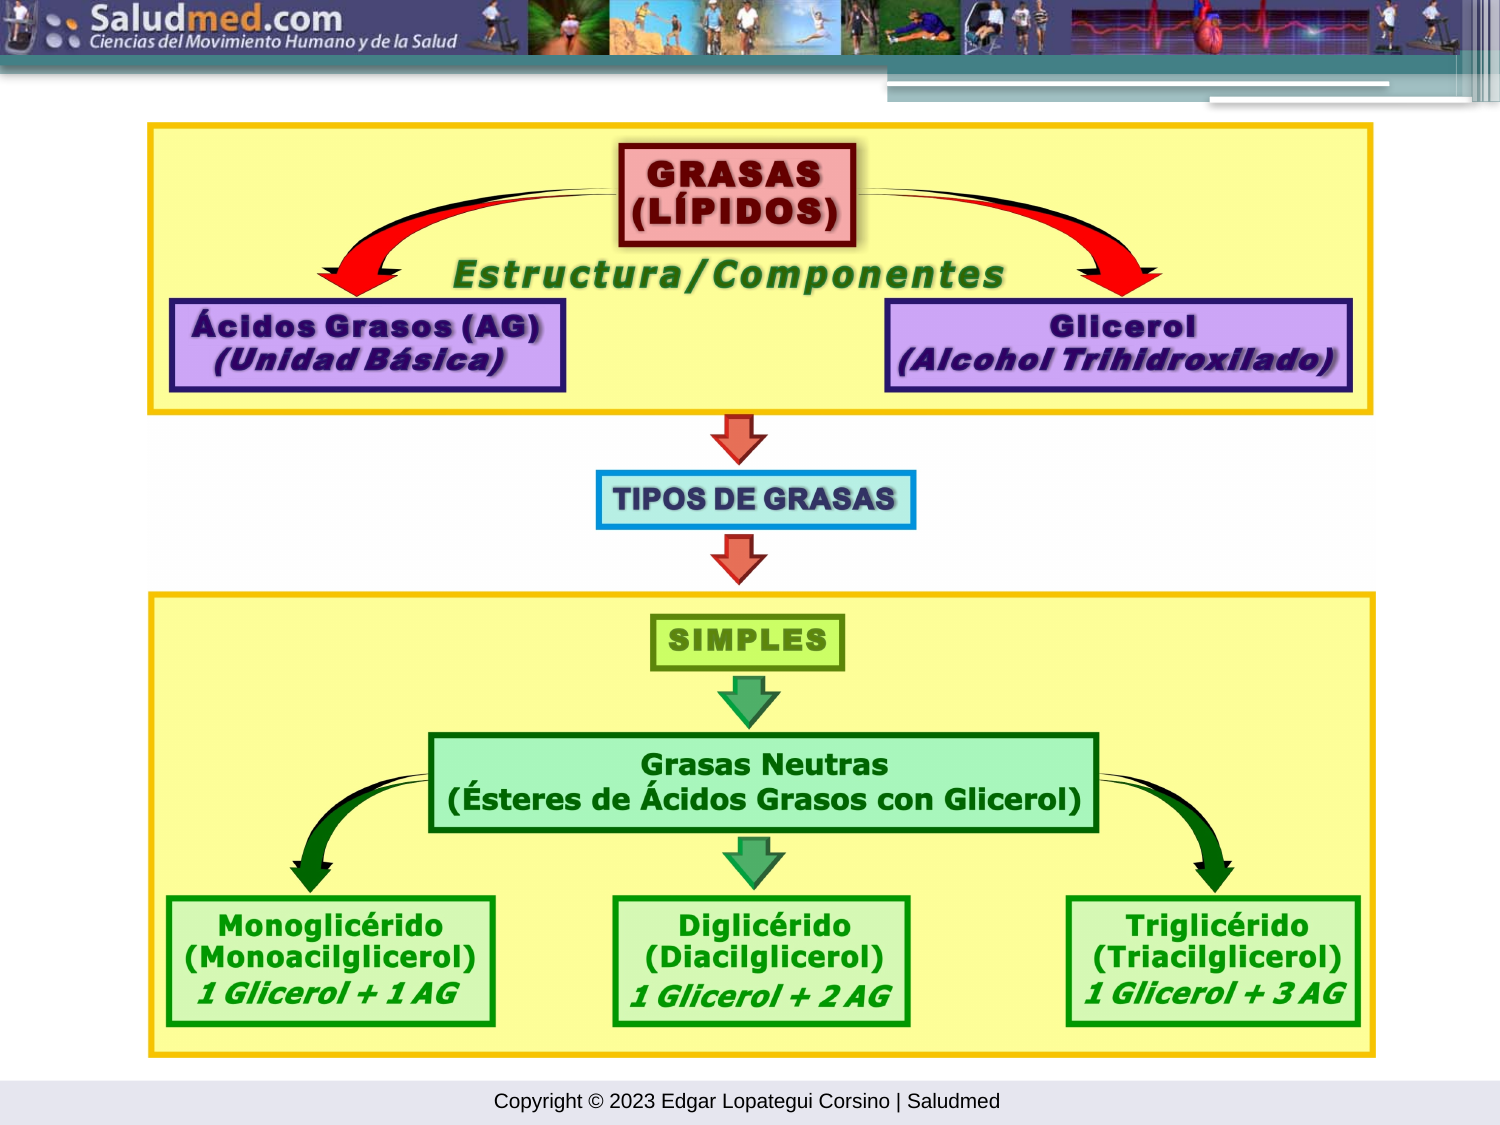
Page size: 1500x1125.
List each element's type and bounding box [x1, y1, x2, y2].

picture [147, 122, 1377, 1059]
picture [0, 0, 1460, 55]
